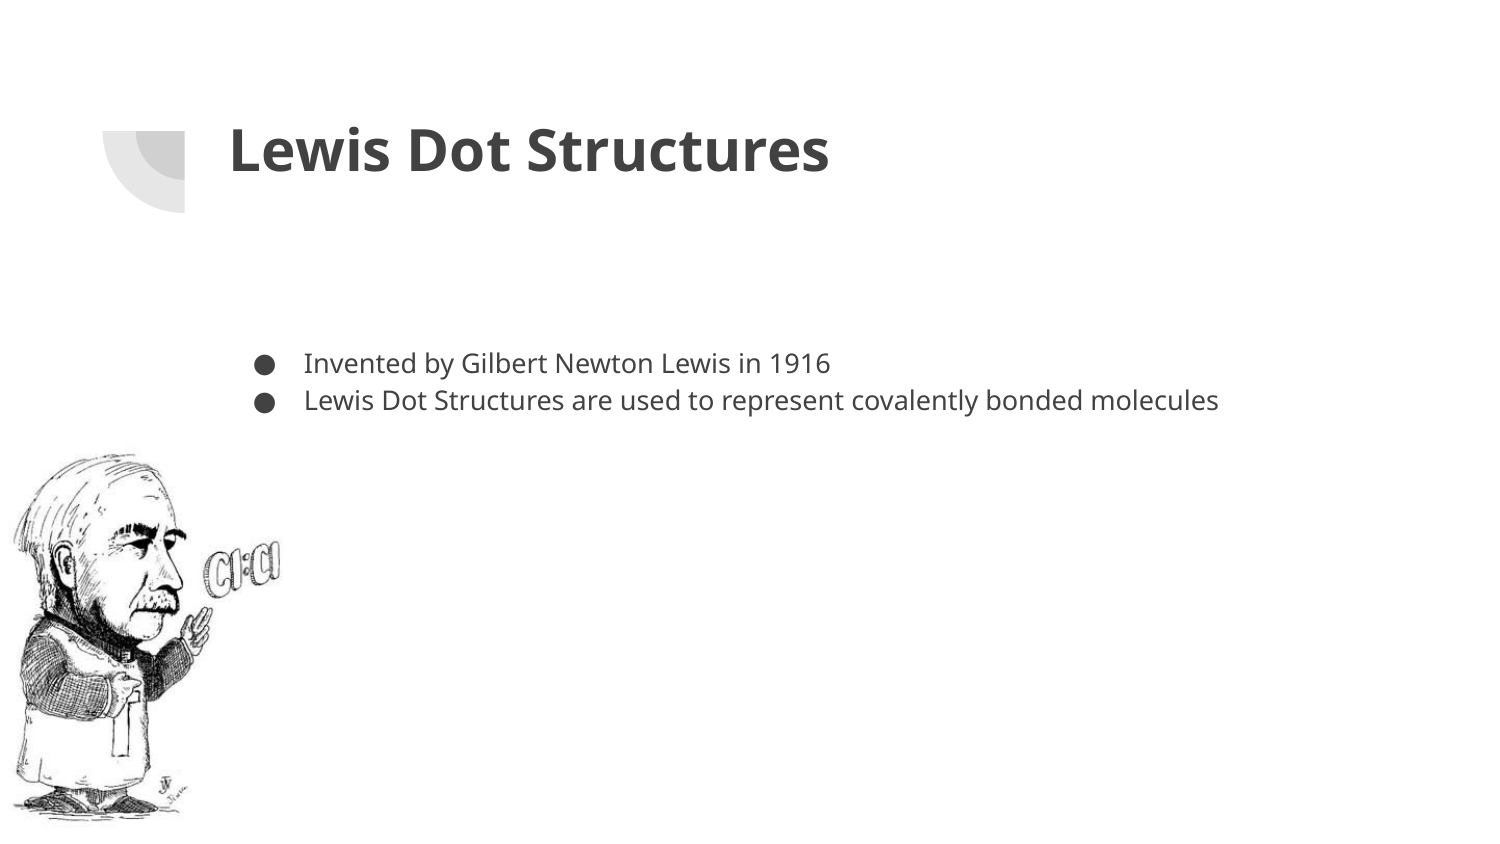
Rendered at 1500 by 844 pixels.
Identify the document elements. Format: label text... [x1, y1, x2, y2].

picture [0, 445, 284, 844]
title Lewis Dot Structures [213, 98, 1368, 263]
list Invented by Gilbert Newton Lewis in 1916 Lewis Dot Structures are used to represent covalently bonded molecules [213, 326, 1368, 744]
